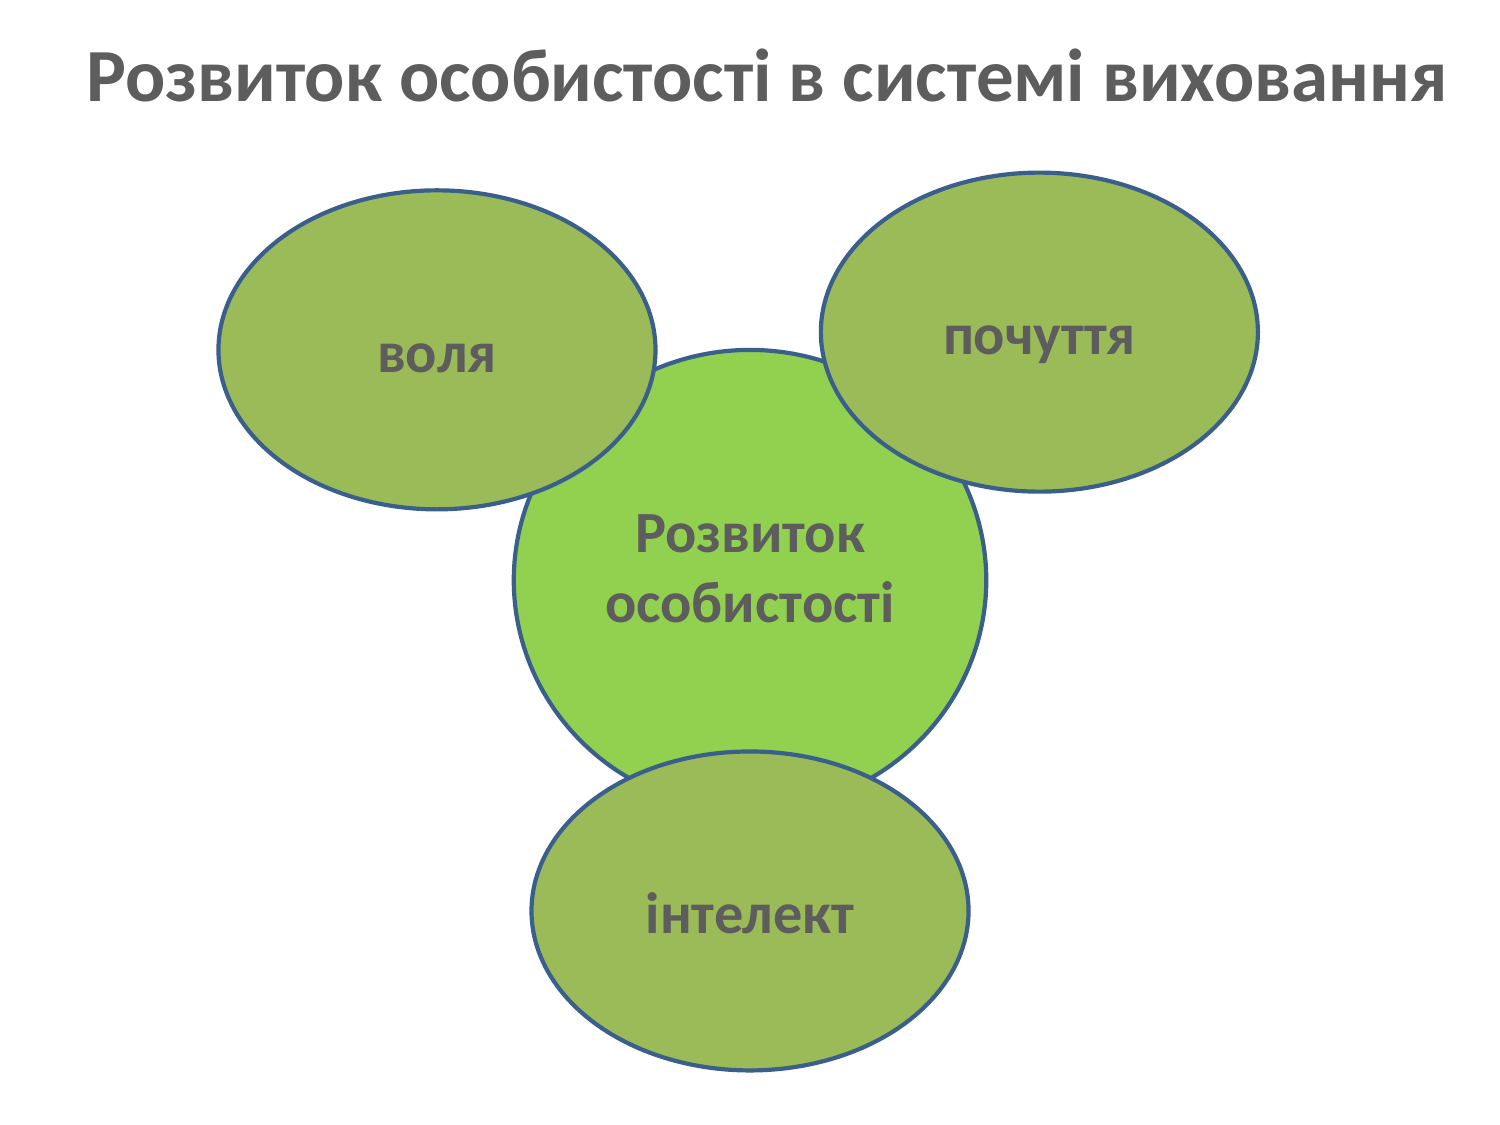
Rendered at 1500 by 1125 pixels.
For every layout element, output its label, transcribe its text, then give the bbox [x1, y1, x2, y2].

text_box [529, 749, 971, 1073]
text_box [511, 347, 989, 778]
text_box Розвиток особистості [589, 486, 911, 642]
text_box воля [361, 306, 512, 392]
text_box Розвиток особистості в системі виховання [71, 19, 1464, 125]
text_box [818, 170, 1261, 494]
text_box [216, 188, 658, 512]
text_box інтелект [630, 868, 870, 953]
text_box почуття [927, 289, 1151, 375]
